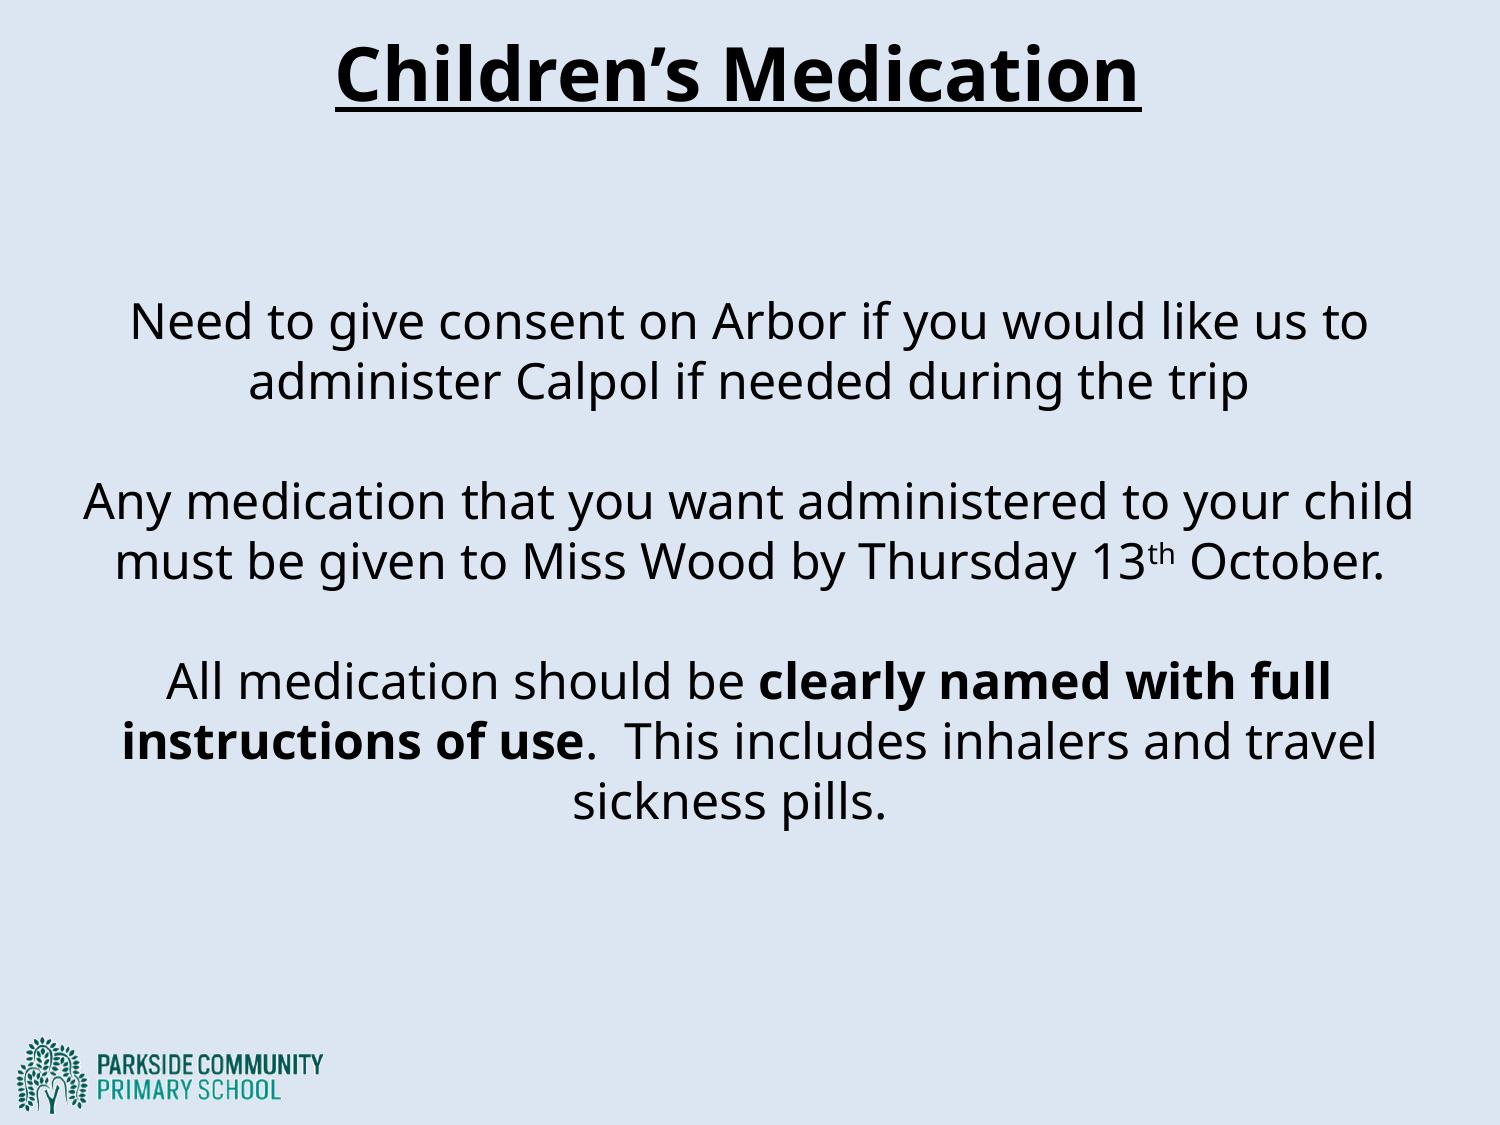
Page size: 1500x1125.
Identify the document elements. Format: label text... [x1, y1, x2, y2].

picture [0, 1026, 332, 1121]
text_box Children’s Medication [53, 19, 1424, 124]
text_box Need to give consent on Arbor if you would like us to administer Calpol if needed during the trip Any medication that you want administered to your child must be given to Miss Wood by Thursday 13th October. All medication should be clearly named with full instructions of use. This includes inhalers and travel sickness pills. [8, 282, 1492, 837]
